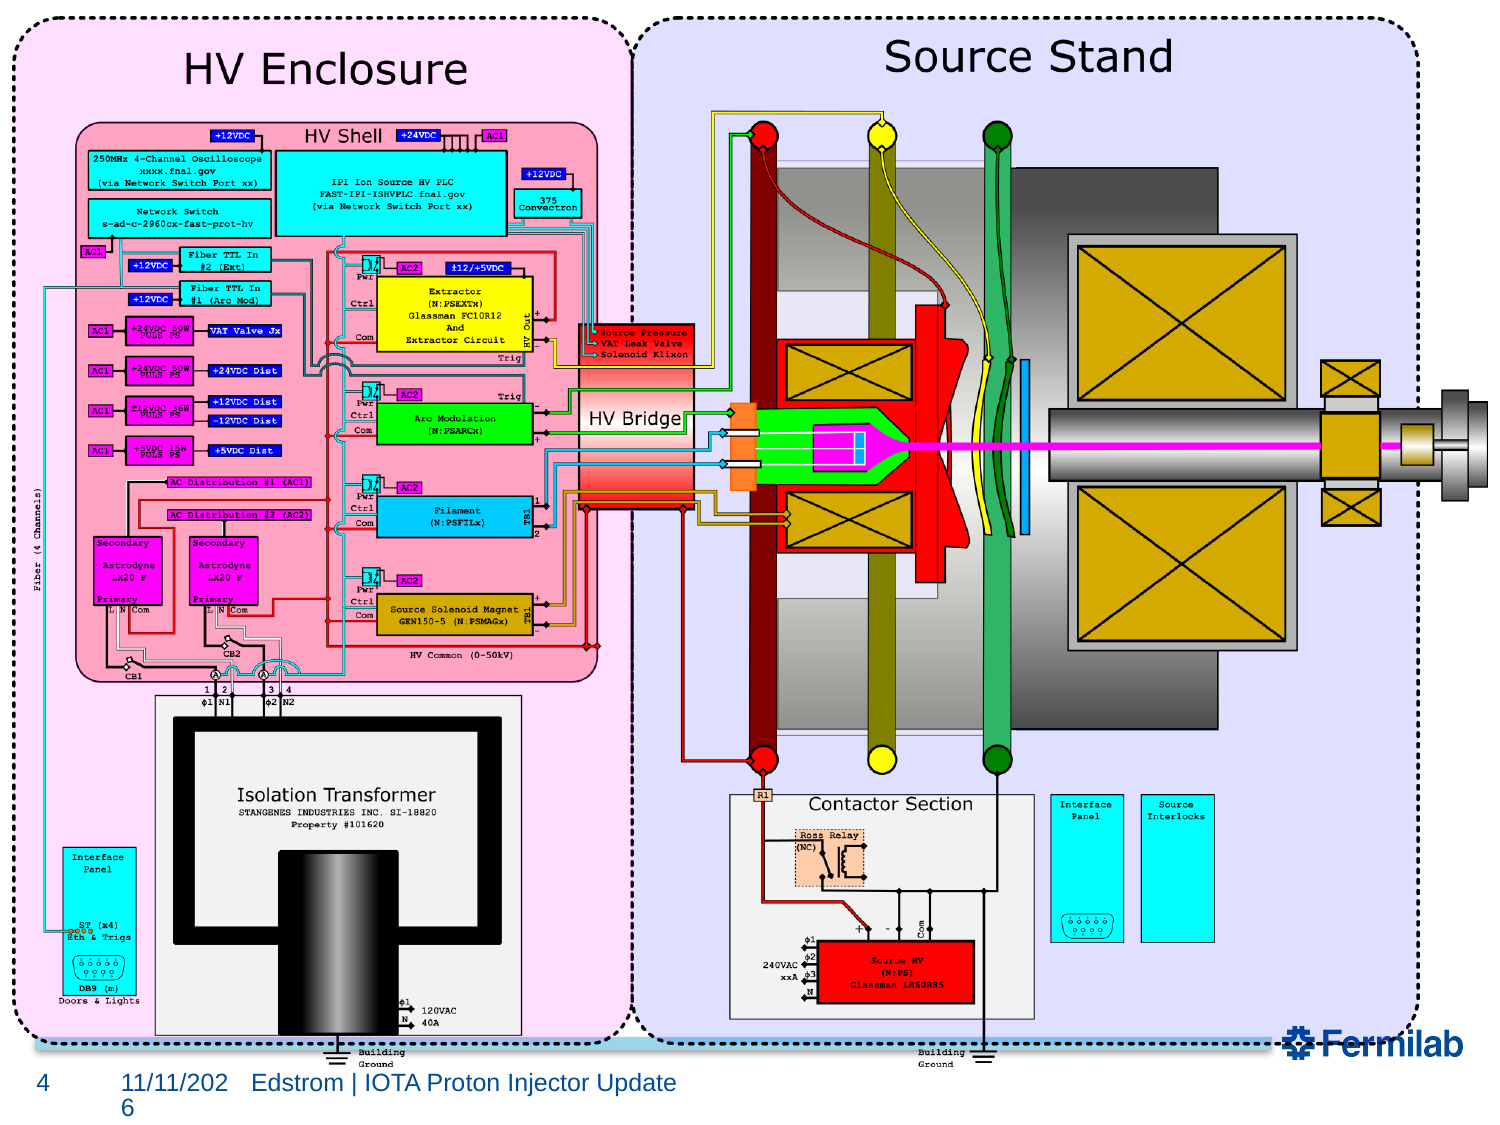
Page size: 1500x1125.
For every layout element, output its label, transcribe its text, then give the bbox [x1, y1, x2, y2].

picture [12, 16, 1488, 1068]
footer Edstrom | IOTA Proton Injector Update [251, 1074, 1279, 1107]
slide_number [120, 1074, 232, 1107]
slide_number 4 [36, 1074, 105, 1106]
